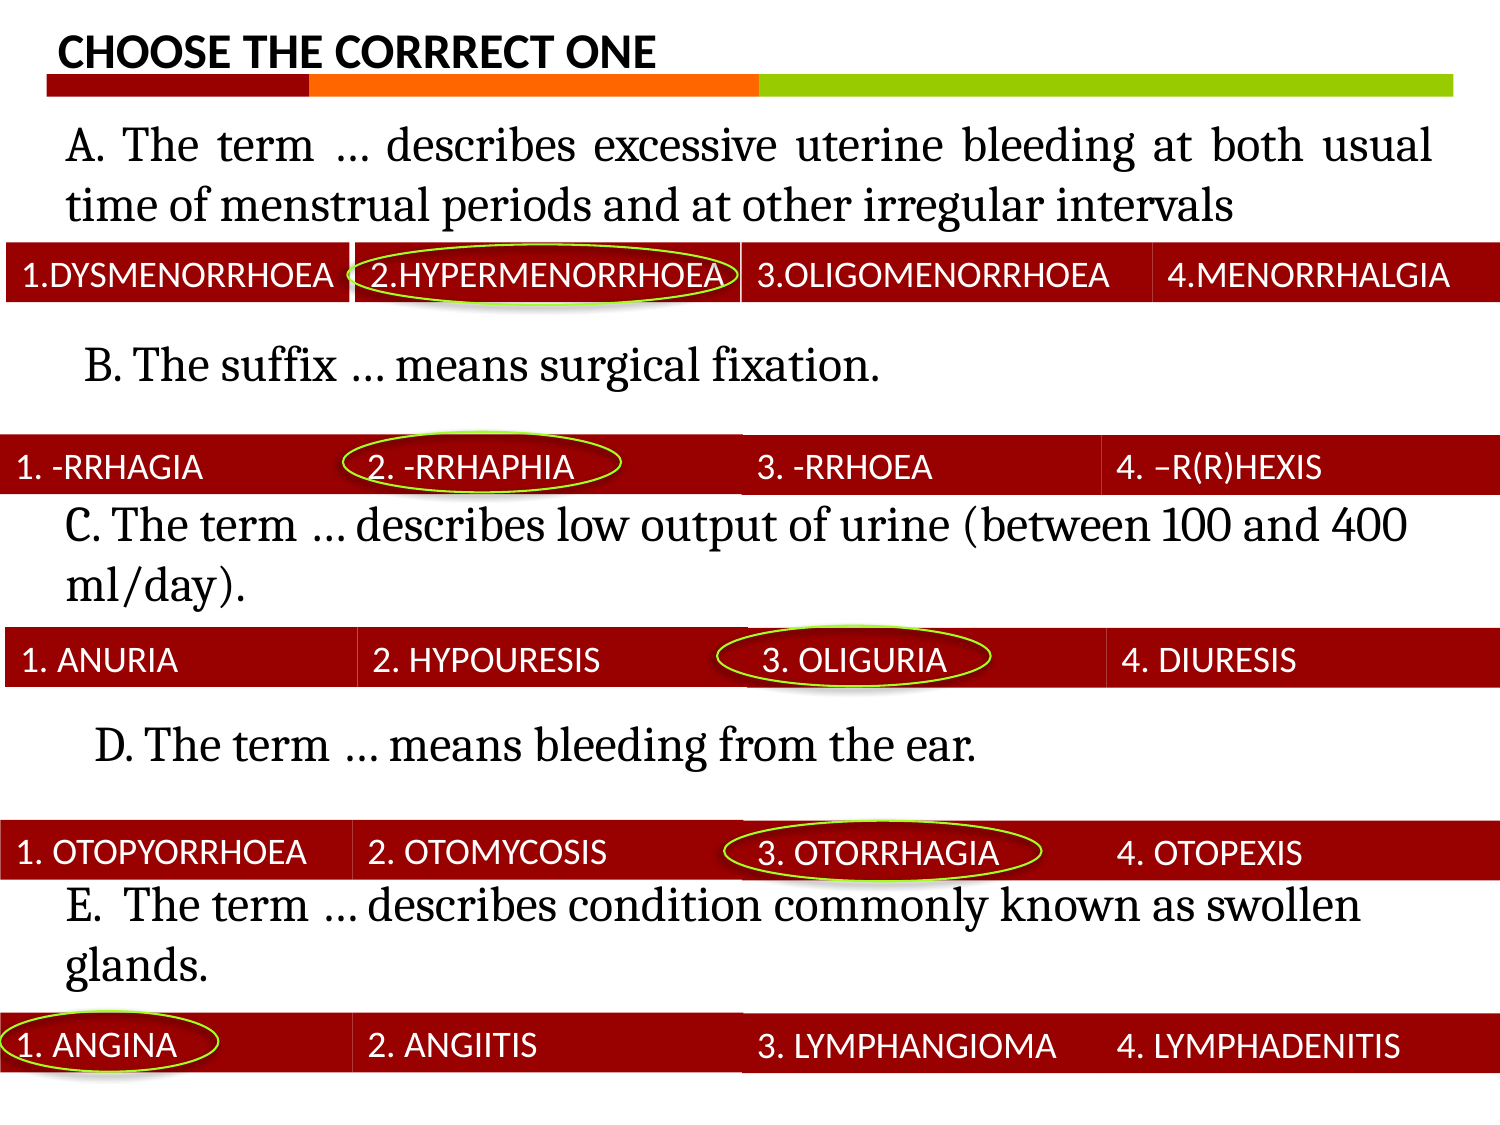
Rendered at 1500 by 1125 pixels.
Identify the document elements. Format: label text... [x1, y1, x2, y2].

text_box E. The term … describes condition commonly known as swollen glands. [50, 892, 1441, 999]
text_box A. The term … describes excessive uterine bleeding at both usual time of menstrual periods and at other irregular intervals [50, 104, 1449, 239]
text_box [4, 626, 1500, 689]
text_box CHOOSE THE CORRRECT ONE [43, 11, 673, 86]
text_box D. The term … means bleeding from the ear. [79, 703, 992, 779]
text_box C. The term … describes low output of urine (between 100 and 400 ml/day). [50, 506, 1436, 619]
text_box B. The suffix … means surgical fixation. [68, 324, 896, 399]
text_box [2, 241, 1500, 304]
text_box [0, 433, 1500, 497]
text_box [0, 819, 1500, 882]
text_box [0, 1012, 1500, 1075]
